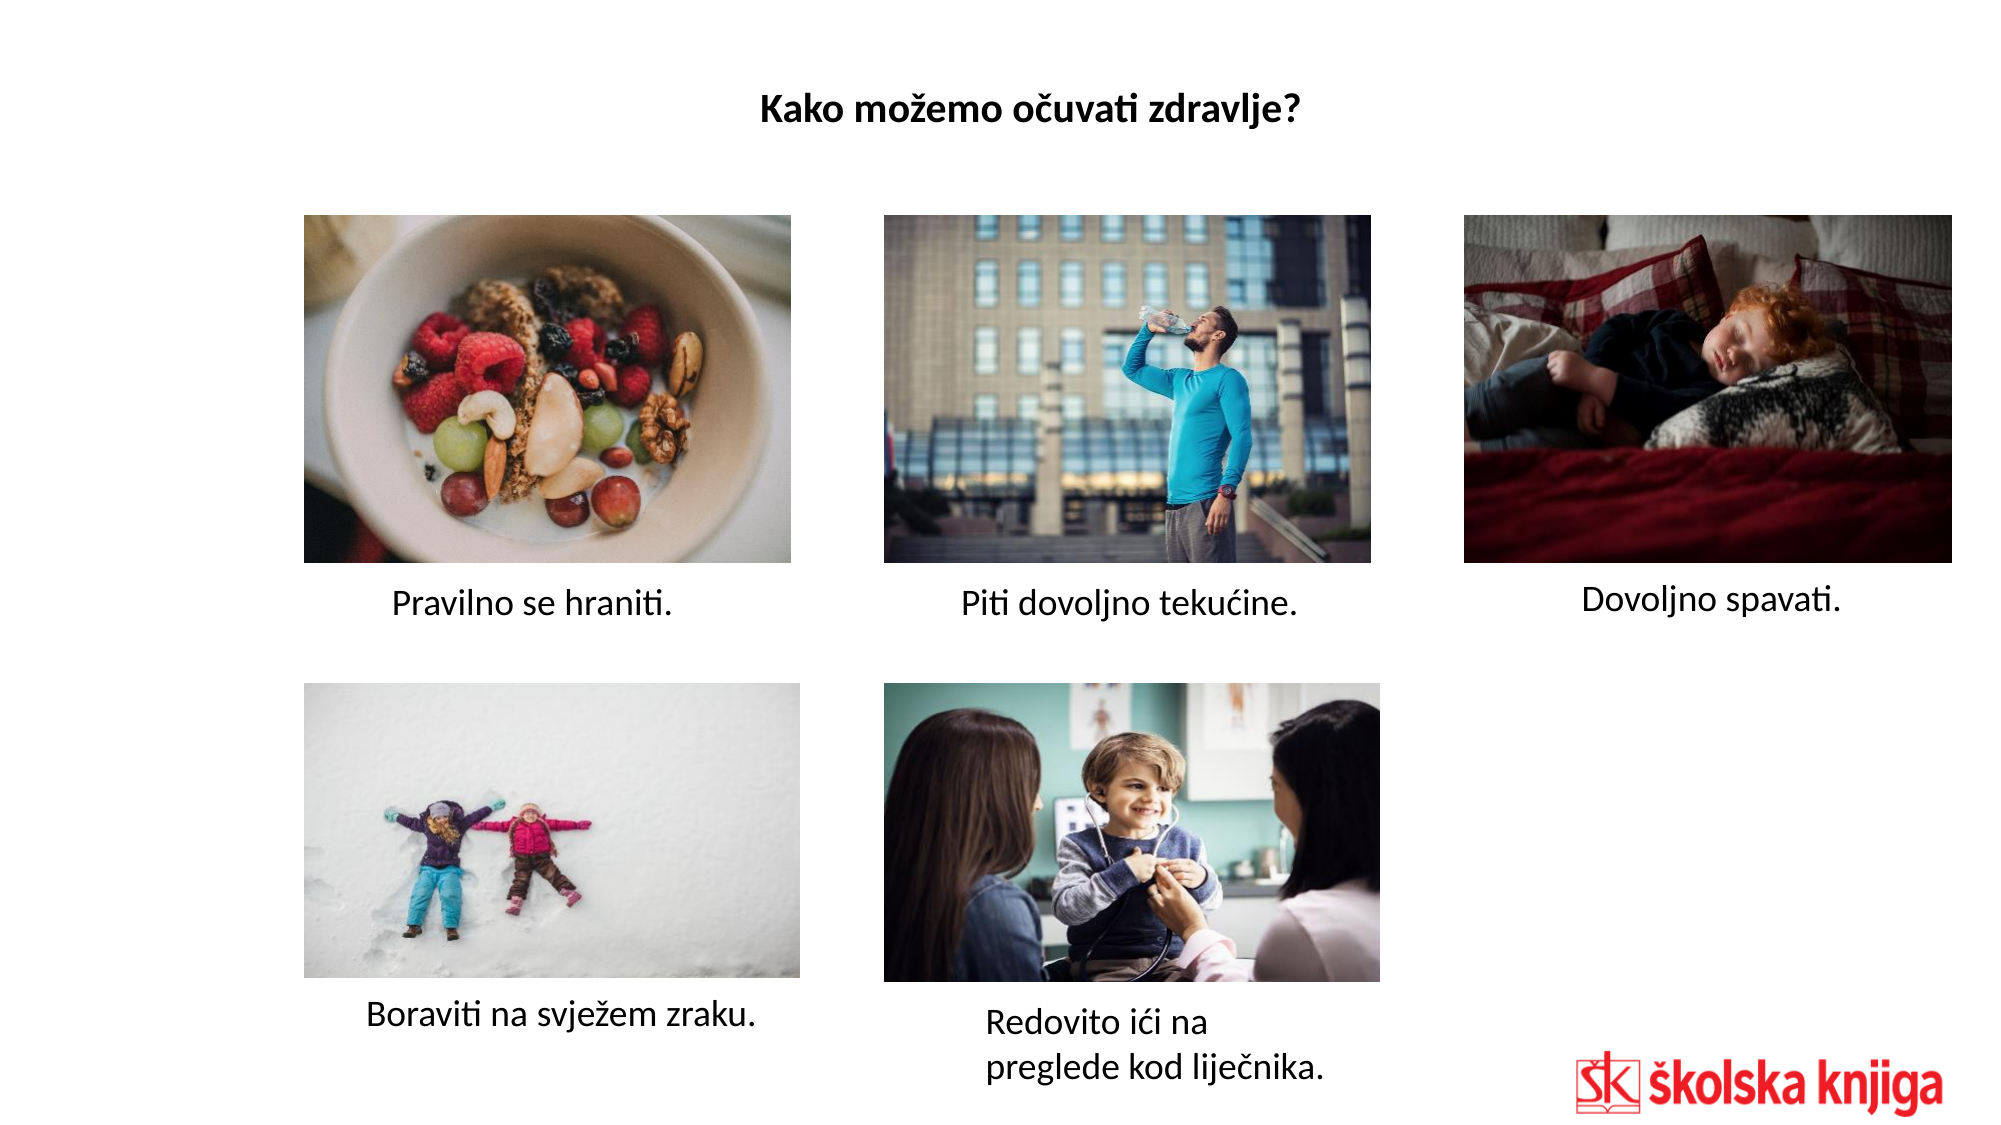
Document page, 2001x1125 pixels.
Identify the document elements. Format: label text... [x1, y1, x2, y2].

text_box Boraviti na svježem zraku. [351, 981, 791, 1042]
picture [1566, 1045, 1952, 1125]
picture [884, 215, 1371, 563]
text_box Pravilno se hraniti. [377, 570, 746, 631]
text_box Redovito ići na preglede kod liječnika. [970, 989, 1355, 1094]
text_box Kako možemo očuvati zdravlje? [745, 72, 1380, 138]
picture [884, 683, 1380, 982]
picture [304, 683, 800, 978]
text_box Piti dovoljno tekućine. [946, 570, 1344, 631]
picture [1464, 215, 1952, 563]
picture [304, 215, 791, 563]
text_box Dovoljno spavati. [1567, 566, 1918, 627]
